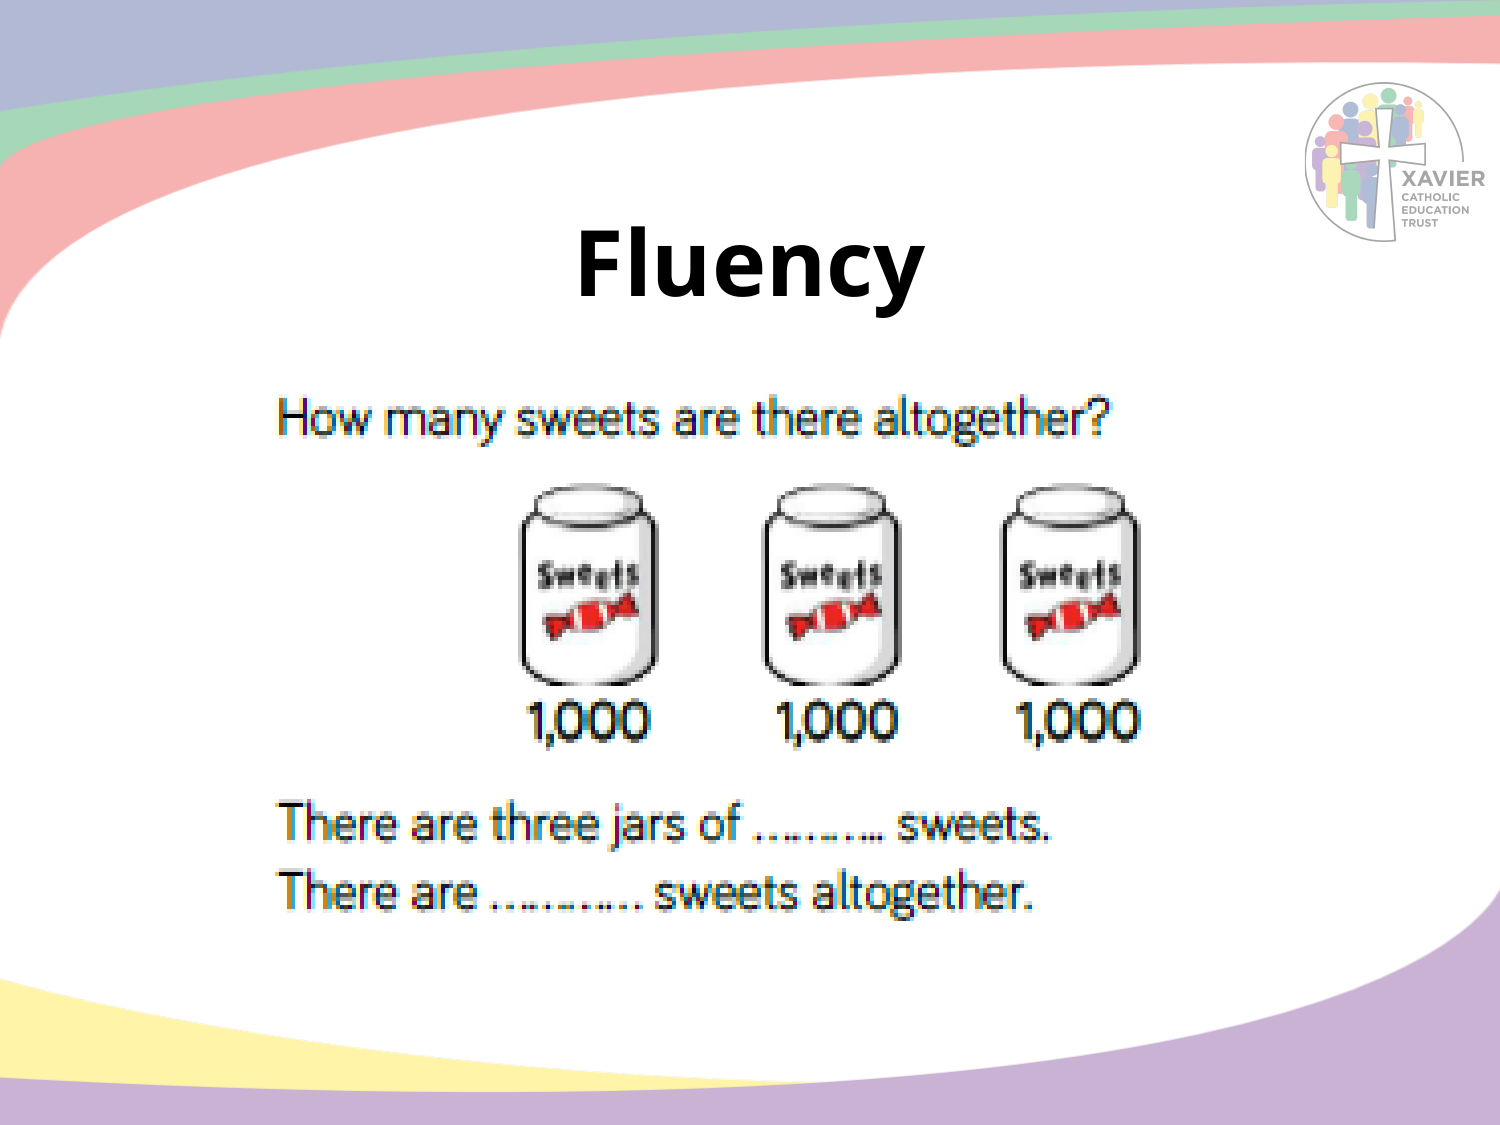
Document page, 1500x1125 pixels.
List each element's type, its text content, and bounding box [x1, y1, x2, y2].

picture [247, 354, 1267, 966]
title Fluency [112, 184, 1388, 325]
